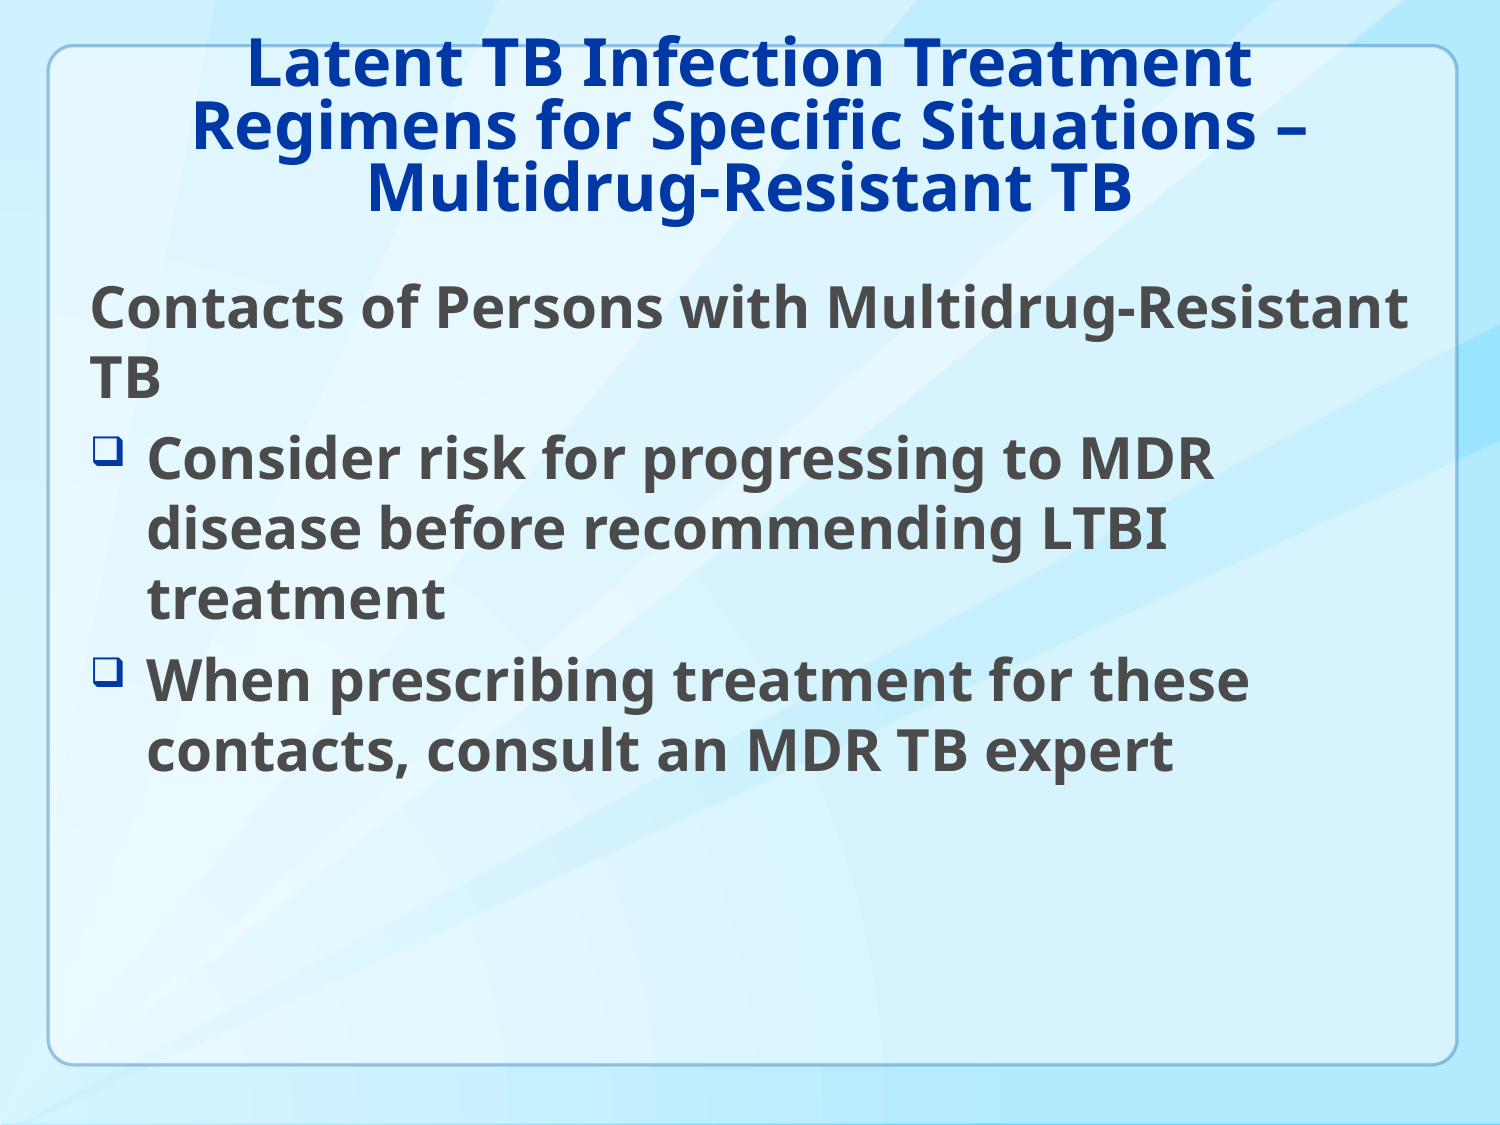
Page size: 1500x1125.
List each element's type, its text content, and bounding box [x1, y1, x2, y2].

picture [0, 0, 1500, 1125]
list Contacts of Persons with Multidrug-Resistant TB Consider risk for progressing to MDR disease before recommending LTBI treatment When prescribing treatment for these contacts, consult an MDR TB expert [75, 262, 1425, 950]
title Latent TB Infection Treatment Regimens for Specific Situations – Multidrug-Resistant TB [75, 45, 1425, 233]
